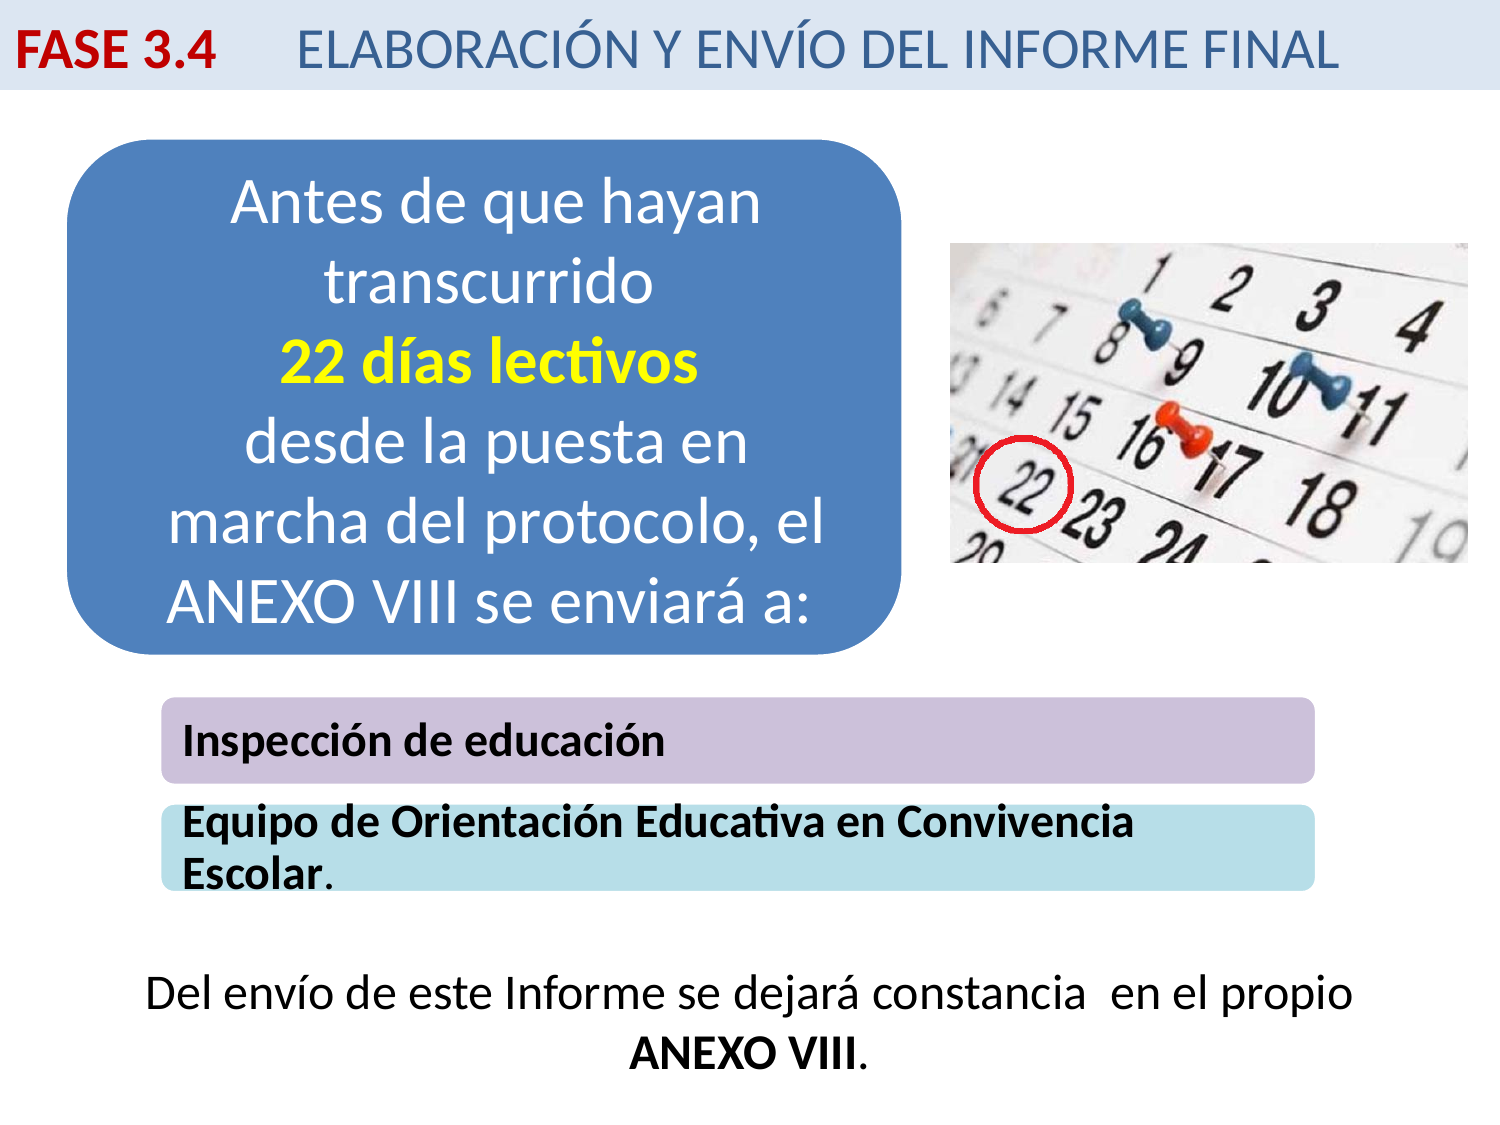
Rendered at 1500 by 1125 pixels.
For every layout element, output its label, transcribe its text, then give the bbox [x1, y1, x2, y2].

text_box Del envío de este Informe se dejará constancia en el propio ANEXO VIII. [100, 952, 1400, 1087]
picture [950, 243, 1468, 563]
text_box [64, 136, 904, 658]
text_box FASE 3.4 ELABORACIÓN Y ENVÍO DEL INFORME FINAL [0, 0, 1500, 90]
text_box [159, 677, 1318, 918]
